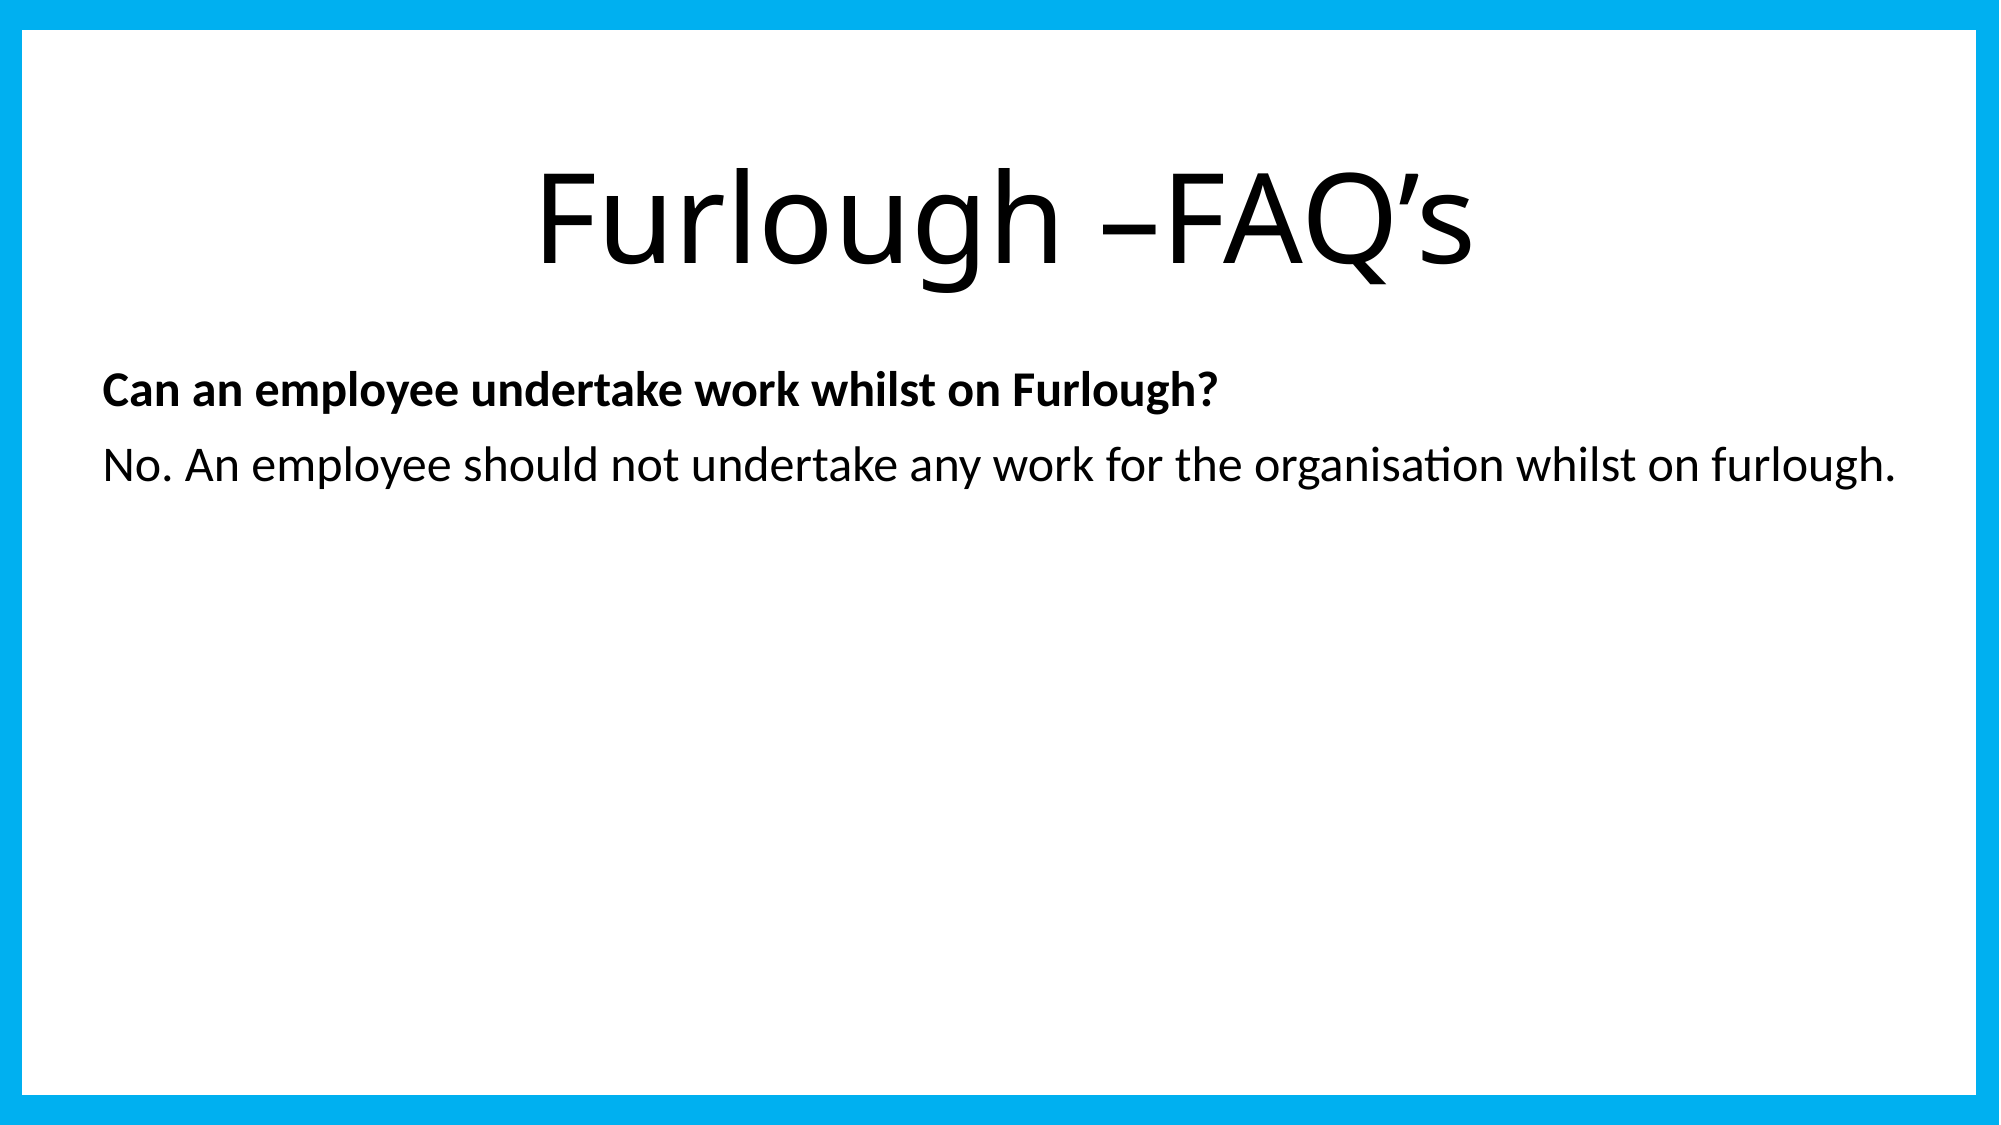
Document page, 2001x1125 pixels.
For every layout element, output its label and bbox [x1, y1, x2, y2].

text_box [0, 0, 1998, 1125]
